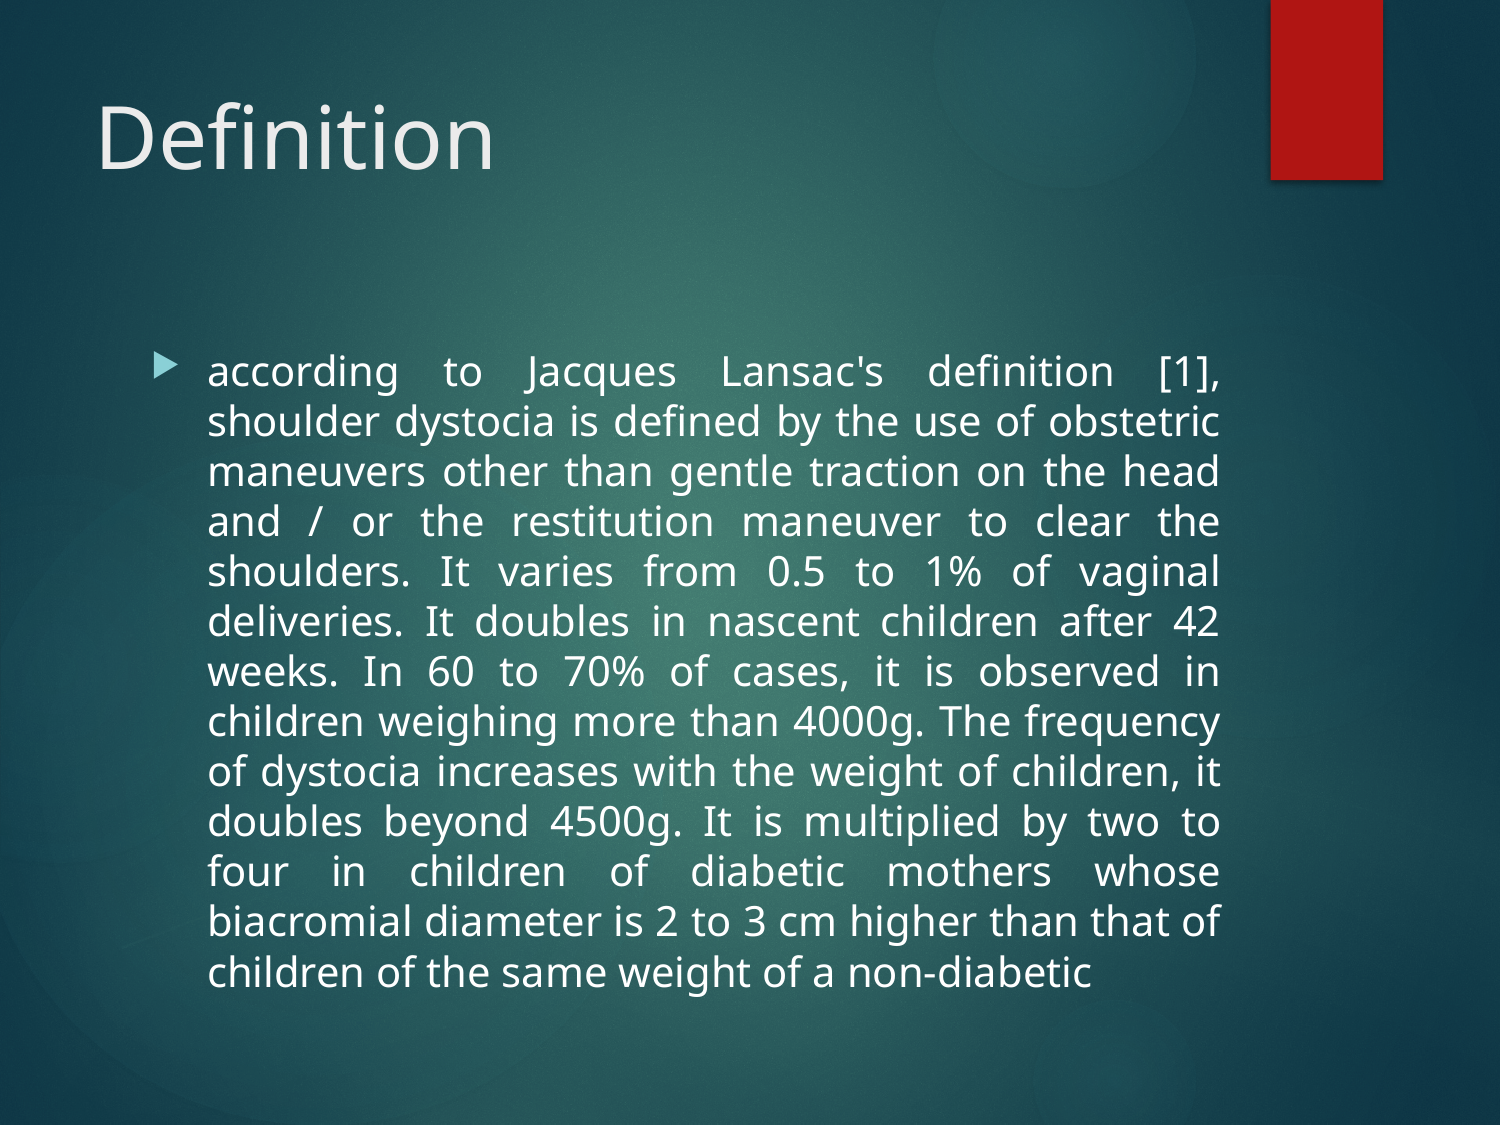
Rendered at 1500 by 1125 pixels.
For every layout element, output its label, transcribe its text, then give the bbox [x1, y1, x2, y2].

title Definition [79, 74, 1237, 304]
list according to Jacques Lansac's definition [1], shoulder dystocia is defined by the use of obstetric maneuvers other than gentle traction on the head and / or the restitution maneuver to clear the shoulders. It varies from 0.5 to 1% of vaginal deliveries. It doubles in nascent children after 42 weeks. In 60 to 70% of cases, it is observed in children weighing more than 4000g. The frequency of dystocia increases with the weight of children, it doubles beyond 4500g. It is multiplied by two to four in children of diabetic mothers whose biacromial diameter is 2 to 3 cm higher than that of children of the same weight of a non-diabetic [135, 336, 1237, 1025]
